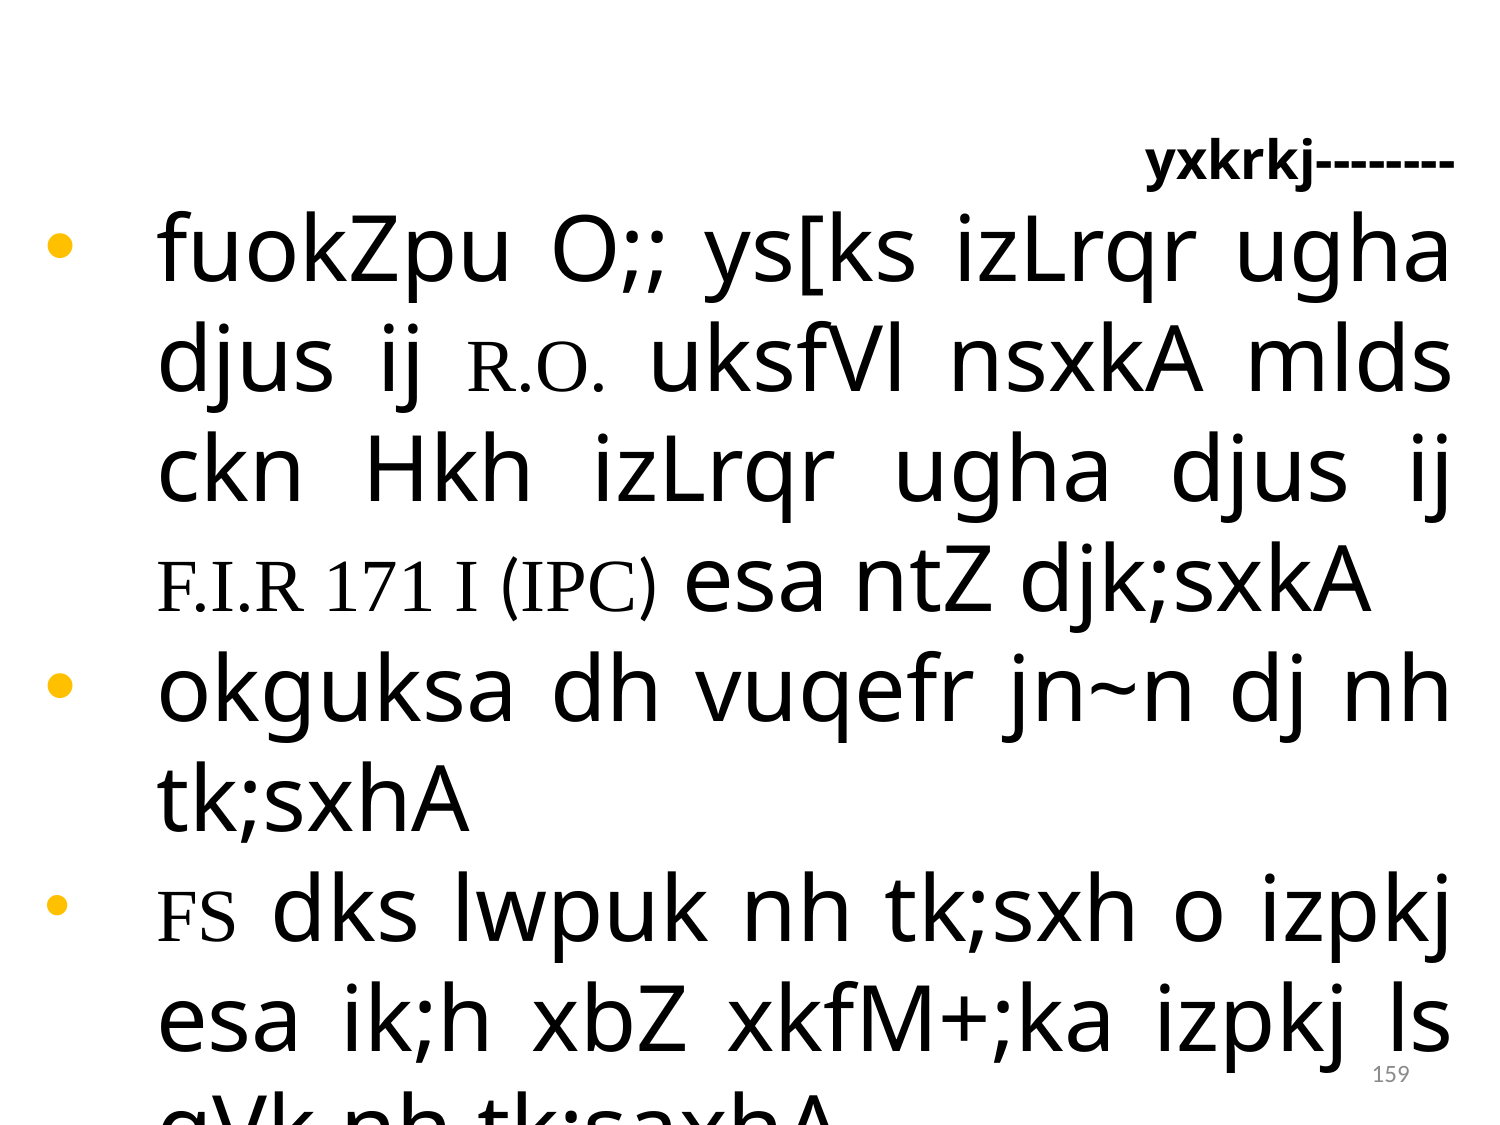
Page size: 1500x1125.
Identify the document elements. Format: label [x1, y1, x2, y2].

slide_number [1074, 1042, 1425, 1103]
text_box [29, 117, 1471, 1125]
